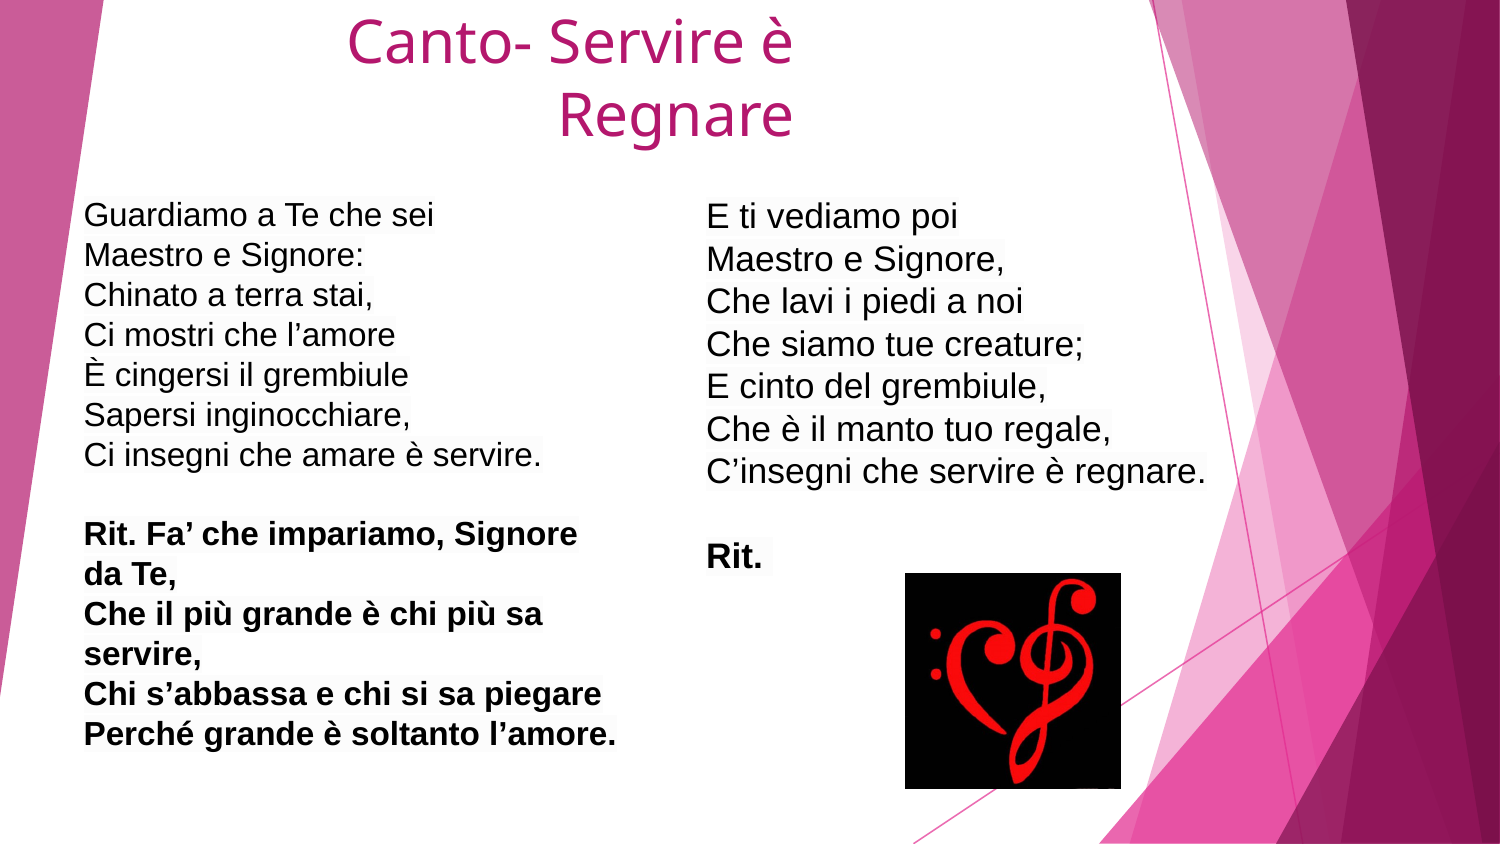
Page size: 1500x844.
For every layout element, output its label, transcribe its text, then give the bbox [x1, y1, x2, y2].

picture [905, 573, 1122, 790]
text_box E ti vediamo poi Maestro e Signore, Che lavi i piedi a noi Che siamo tue creature; E cinto del grembiule, Che è il manto tuo regale, C’insegni che servire è regnare. Rit. [694, 187, 1256, 574]
title Canto- Servire è Regnare [110, 59, 807, 154]
text_box Guardiamo a Te che sei Maestro e Signore: Chinato a terra stai, Ci mostri che l’amore È cingersi il grembiule Sapersi inginocchiare, Ci insegni che amare è servire. Rit. Fa’ che impariamo, Signore da Te, Che il più grande è chi più sa servire, Chi s’abbassa e chi si sa piegare Perché grande è soltanto l’amore. [72, 187, 634, 742]
